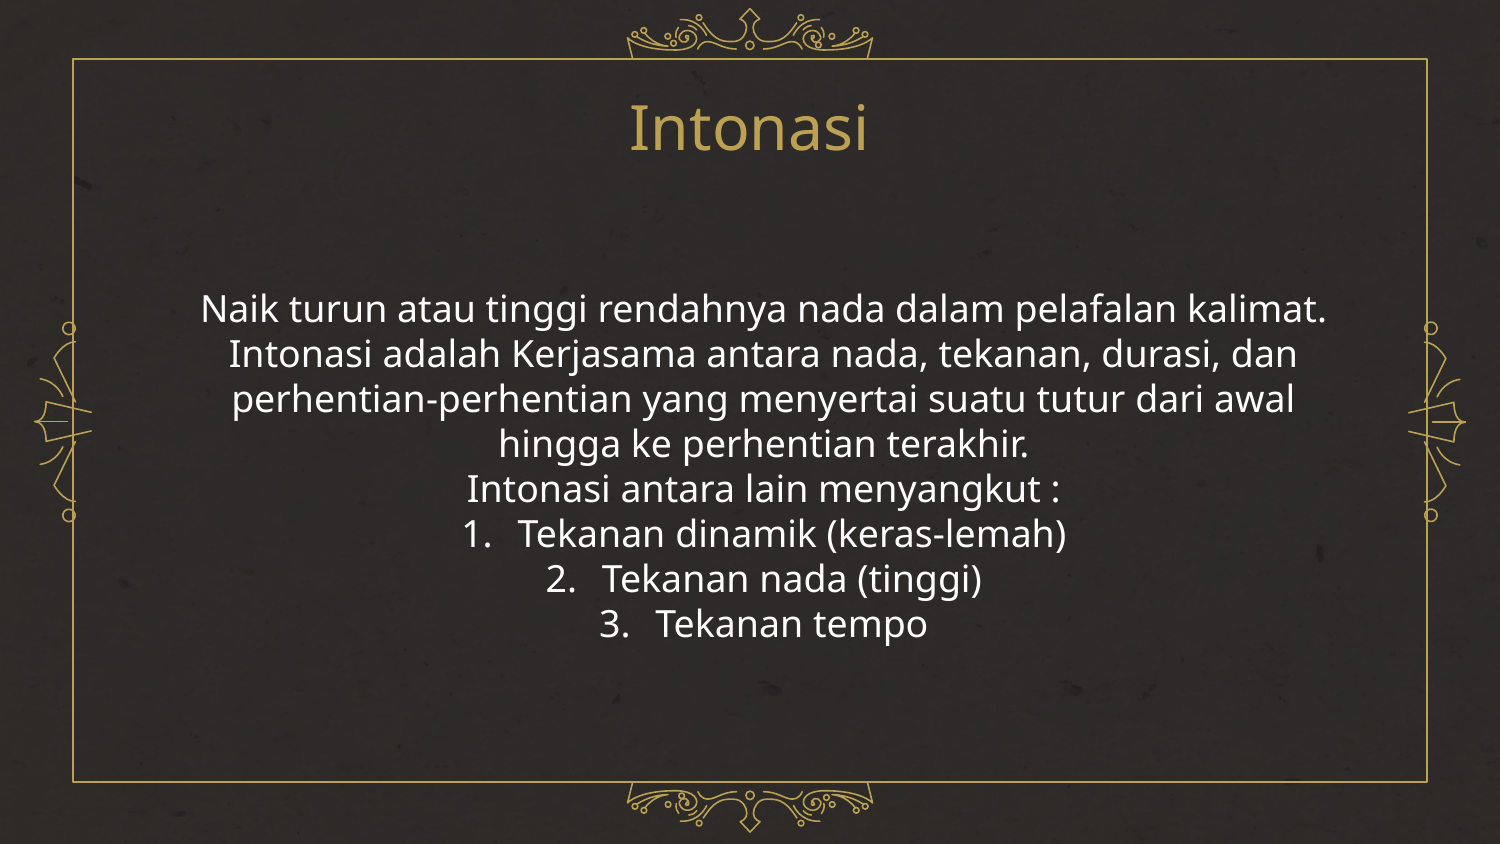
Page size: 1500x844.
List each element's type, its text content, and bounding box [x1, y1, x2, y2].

subtitle Naik turun atau tinggi rendahnya nada dalam pelafalan kalimat. Intonasi adalah Kerjasama antara nada, tekanan, durasi, dan perhentian-perhentian yang menyertai suatu tutur dari awal hingga ke perhentian terakhir. Intonasi antara lain menyangkut : Tekanan dinamik (keras-lemah) Tekanan nada (tinggi) Tekanan tempo [167, 270, 1361, 700]
title Intonasi [118, 72, 1382, 167]
